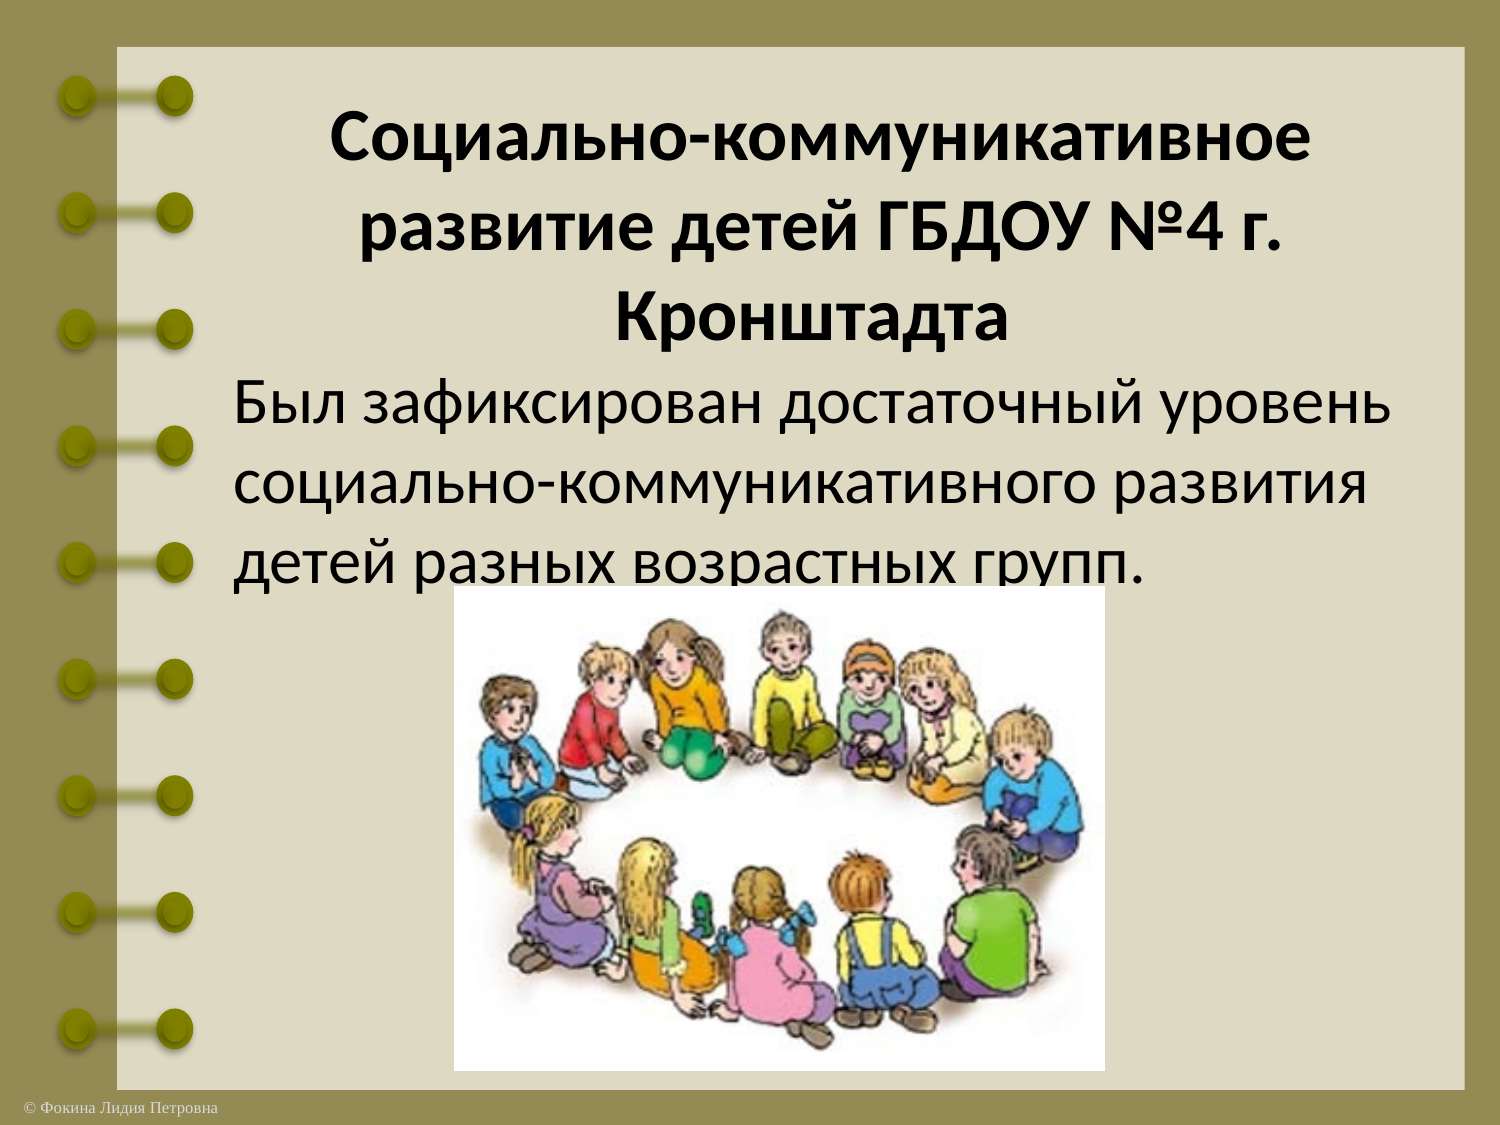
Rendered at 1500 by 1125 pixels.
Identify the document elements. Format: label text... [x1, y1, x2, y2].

title Социально-коммуникативное развитие детей ГБДОУ №4 г. Кронштадта [218, 78, 1425, 349]
list Был зафиксирован достаточный уровень социально-коммуникативного развития детей разных возрастных групп. [218, 349, 1425, 1005]
picture [454, 585, 1105, 1072]
